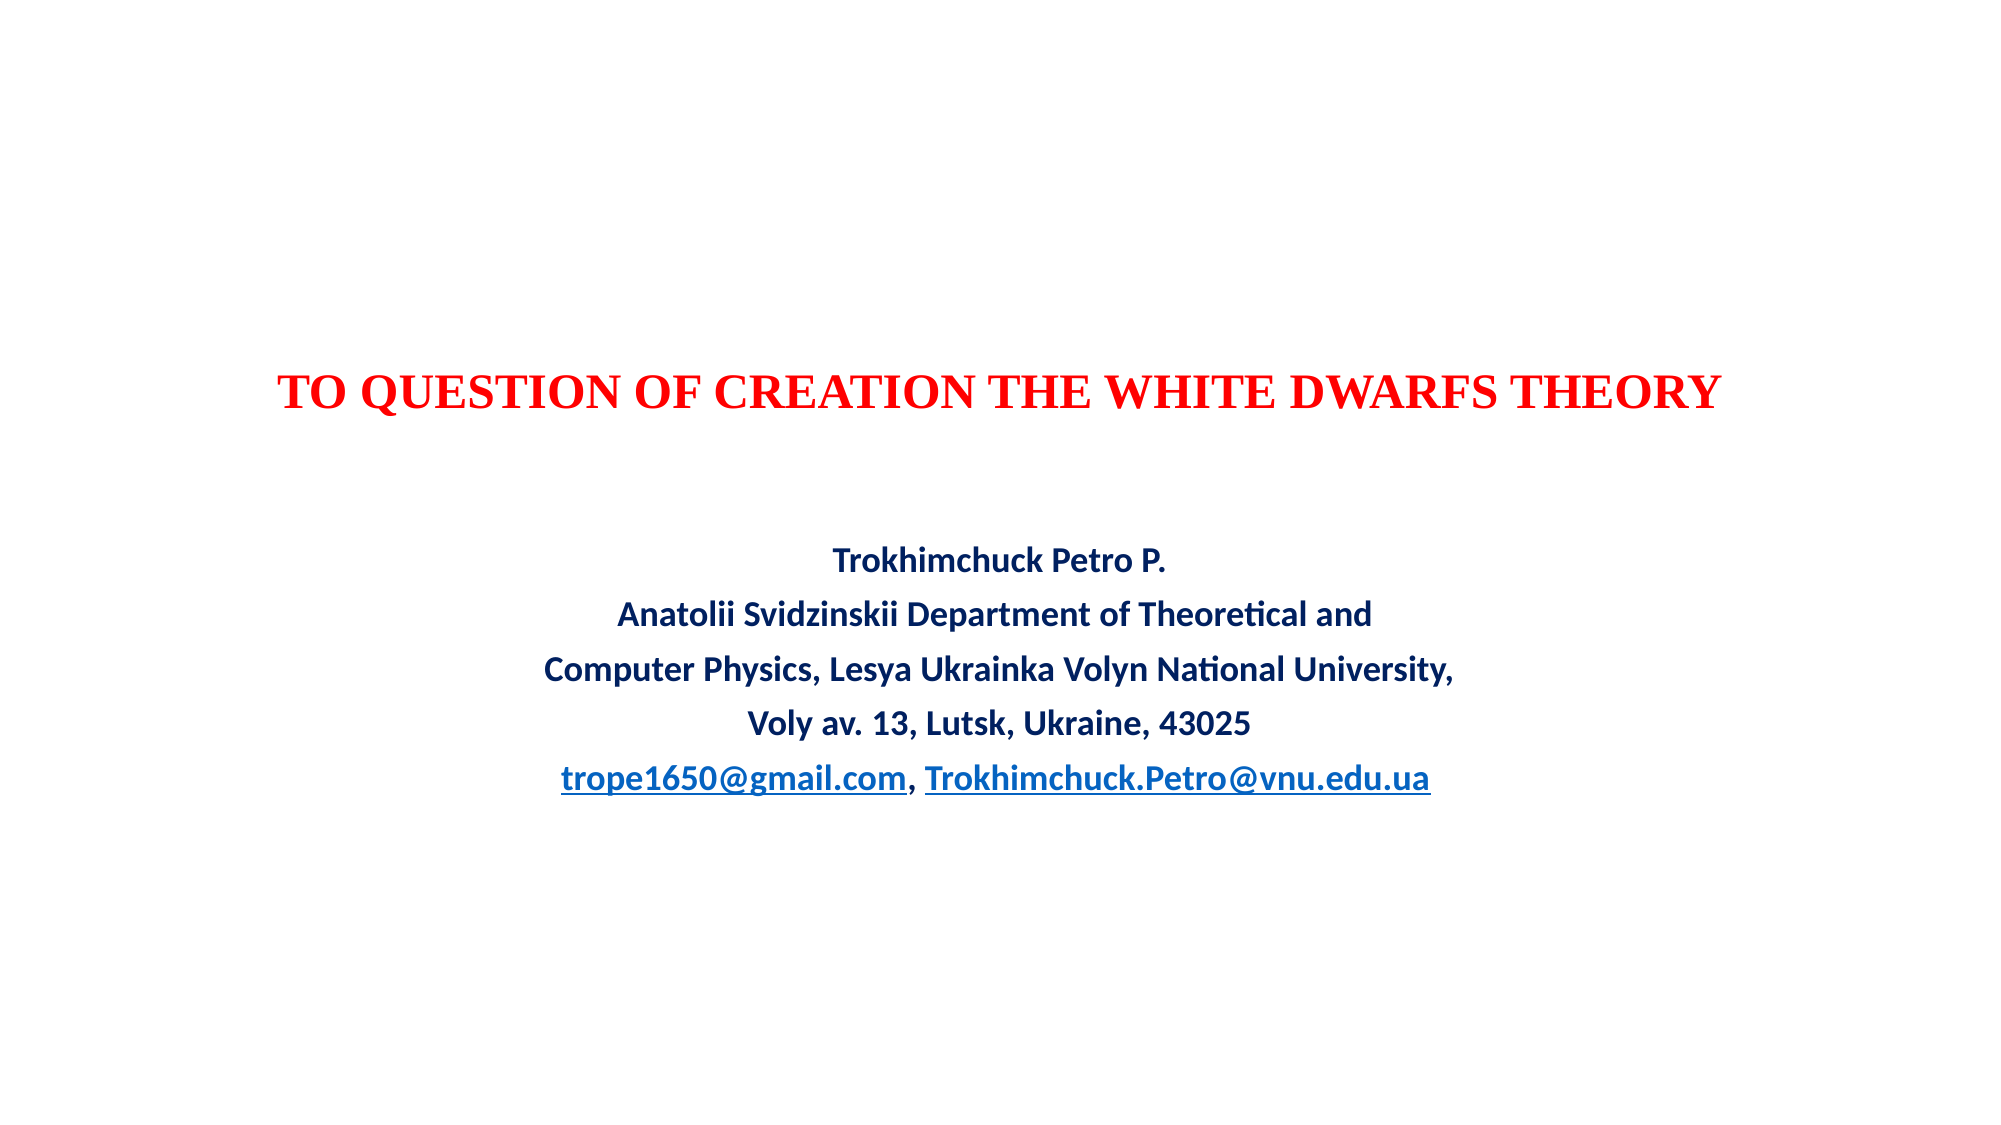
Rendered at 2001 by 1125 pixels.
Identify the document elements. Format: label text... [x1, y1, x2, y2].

subtitle Trokhimchuck Petro P. Anatolii Svidzinskii Department of Theoretical and Computer Physics, Lesya Ukrainka Volyn National University, Voly av. 13, Lutsk, Ukraine, 43025 trope1650@gmail.com, Trokhimchuck.Petro@vnu.edu.ua [249, 533, 1750, 863]
title TO QUESTION OF CREATION THE WHITE DWARFS THEORY [249, 142, 1750, 508]
